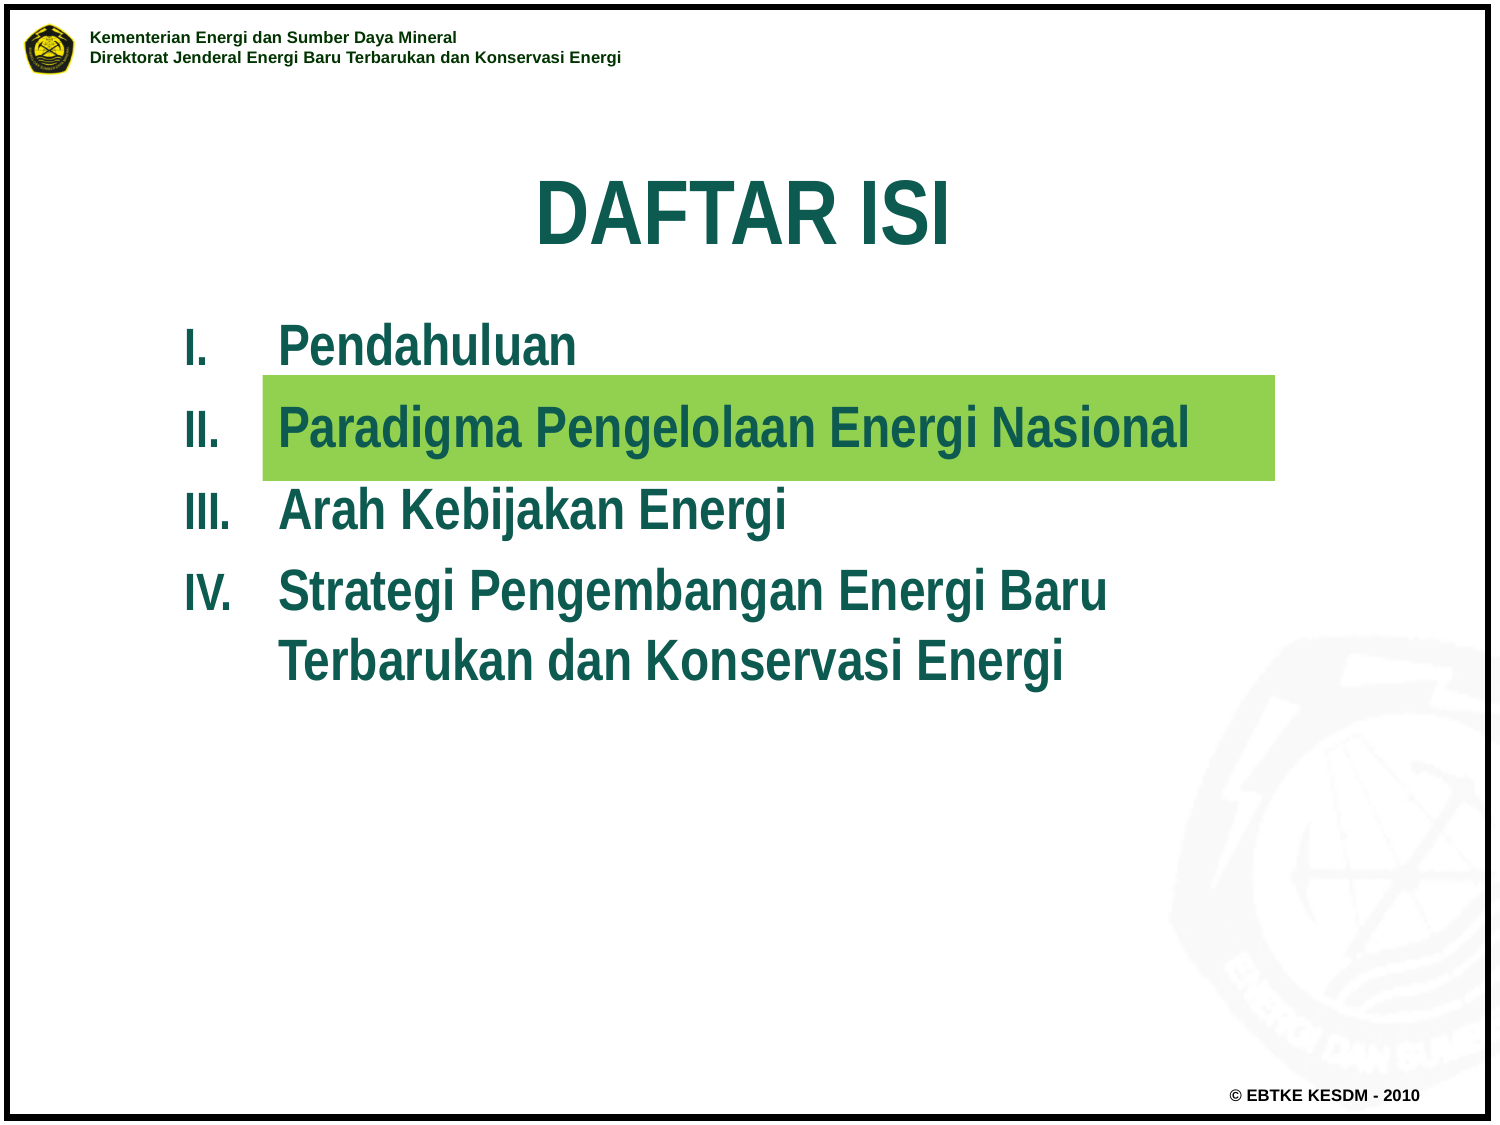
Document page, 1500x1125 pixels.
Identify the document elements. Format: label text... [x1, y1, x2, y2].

text_box Pendahuluan Paradigma Pengelolaan Energi Nasional Arah Kebijakan Energi Strategi Pengembangan Energi Baru Terbarukan dan Konservasi Energi [150, 299, 1313, 638]
picture [23, 23, 75, 75]
text_box Daftar Isi [262, 145, 1225, 263]
